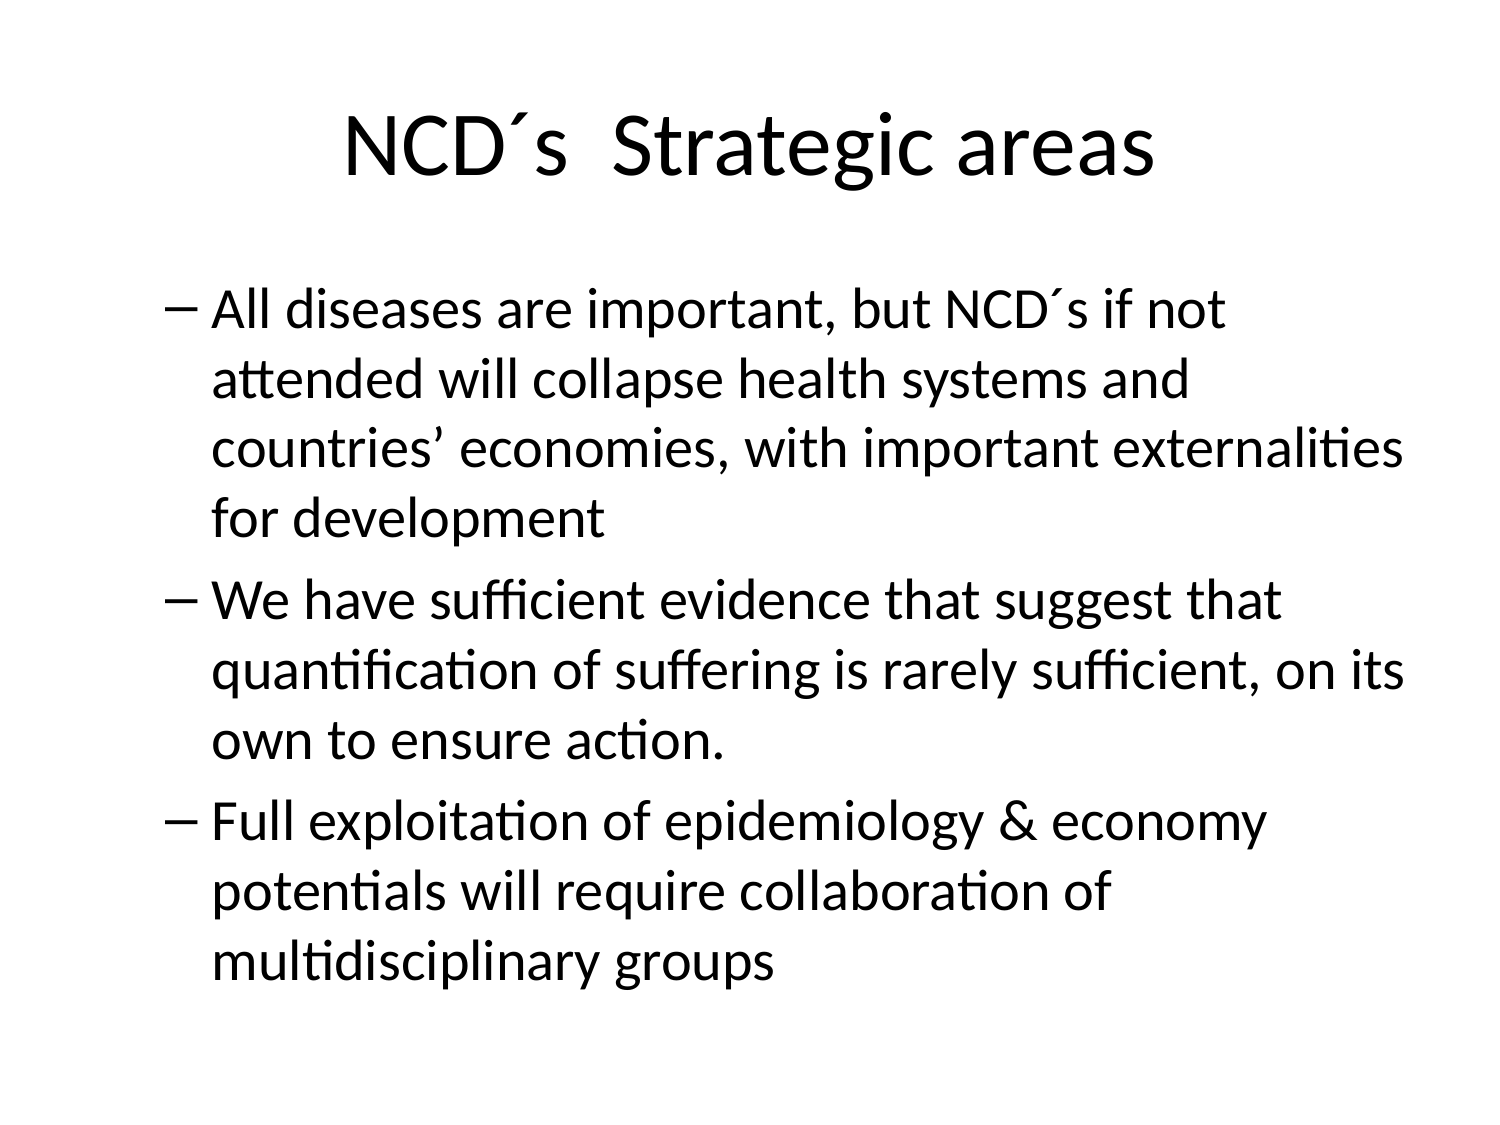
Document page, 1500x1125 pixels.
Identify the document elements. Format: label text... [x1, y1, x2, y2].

title NCD´s Strategic areas [75, 45, 1425, 233]
list All diseases are important, but NCD´s if not attended will collapse health systems and countries’ economies, with important externalities for development We have sufficient evidence that suggest that quantification of suffering is rarely sufficient, on its own to ensure action. Full exploitation of epidemiology & economy potentials will require collaboration of multidisciplinary groups [75, 262, 1425, 1005]
